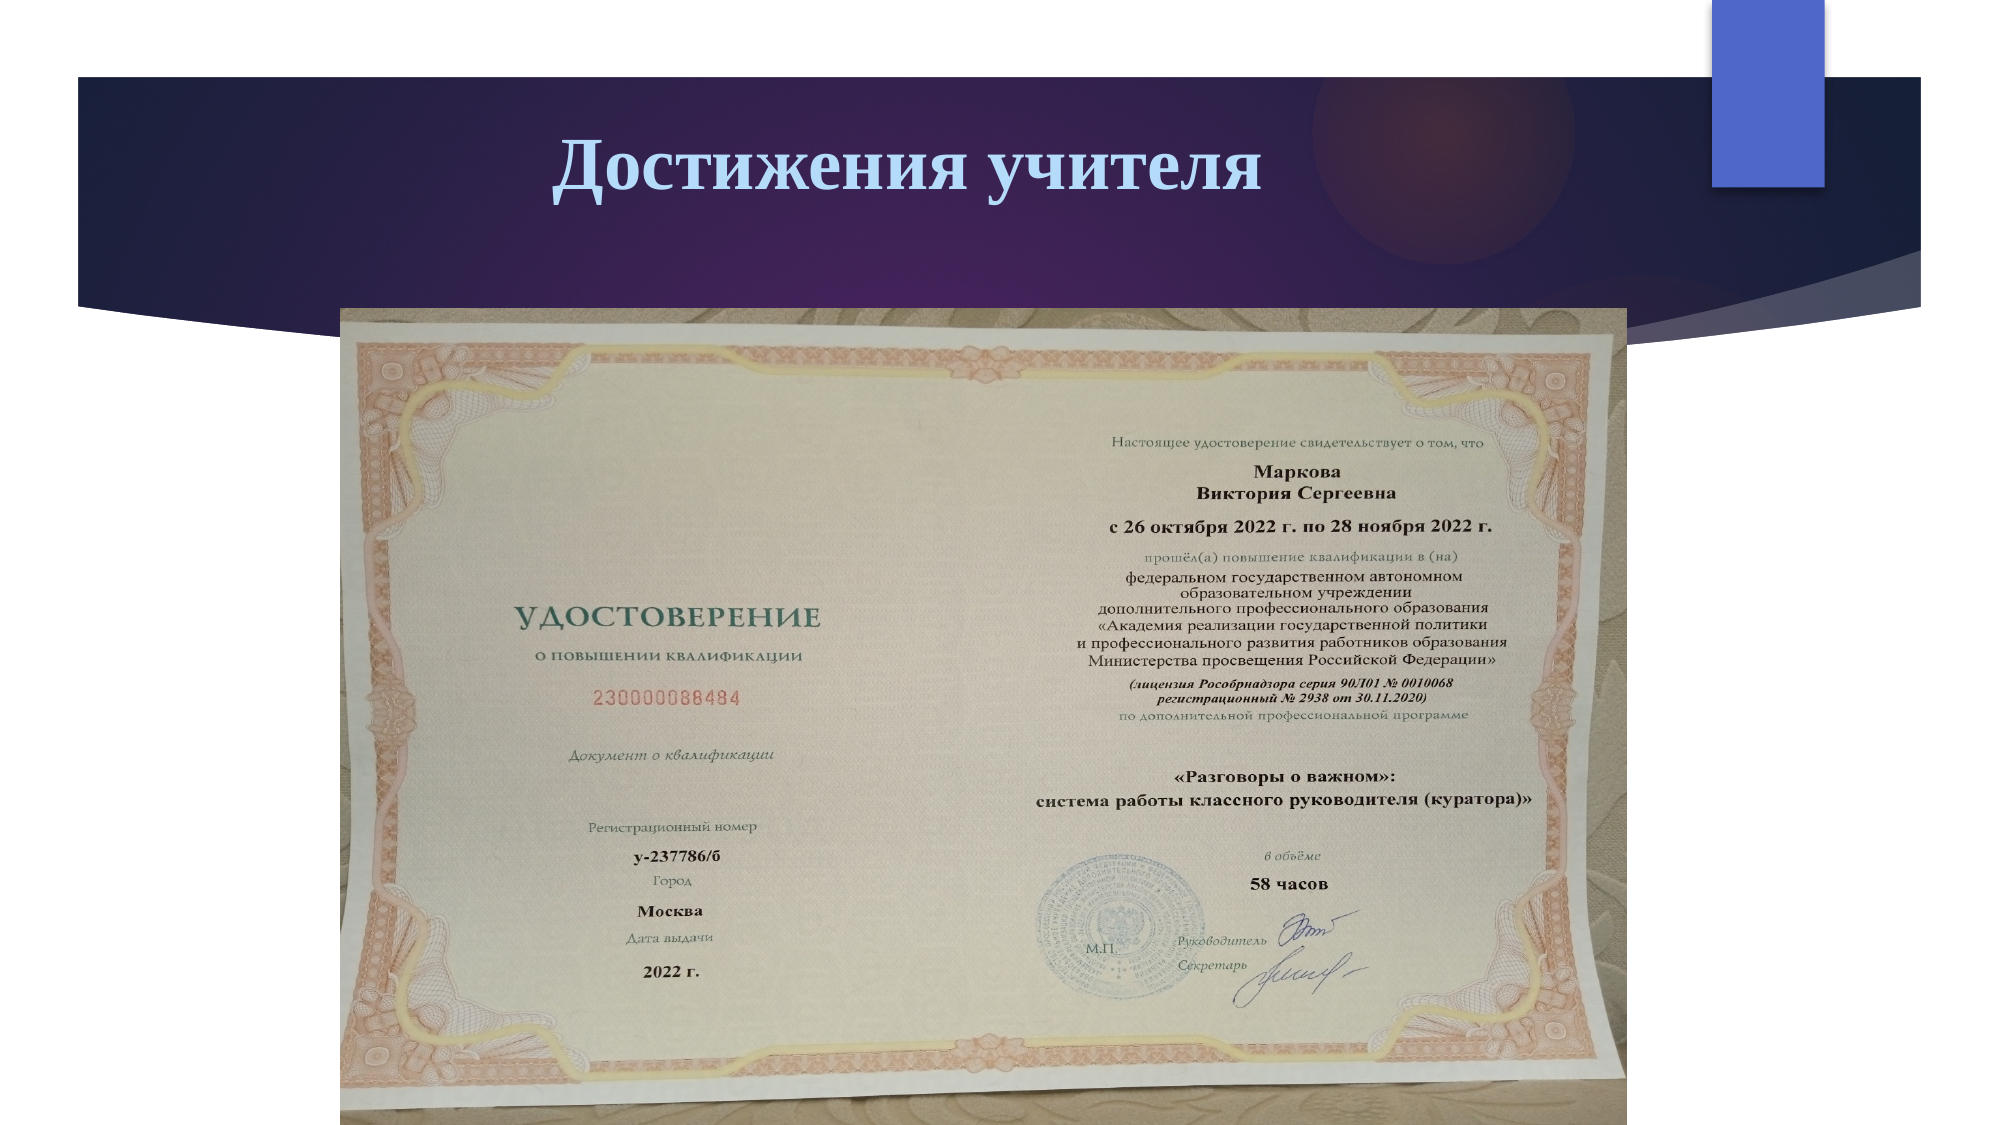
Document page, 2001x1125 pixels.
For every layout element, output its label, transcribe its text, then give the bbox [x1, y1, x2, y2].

picture [339, 307, 1628, 1125]
title Достижения учителя [189, 84, 1627, 235]
